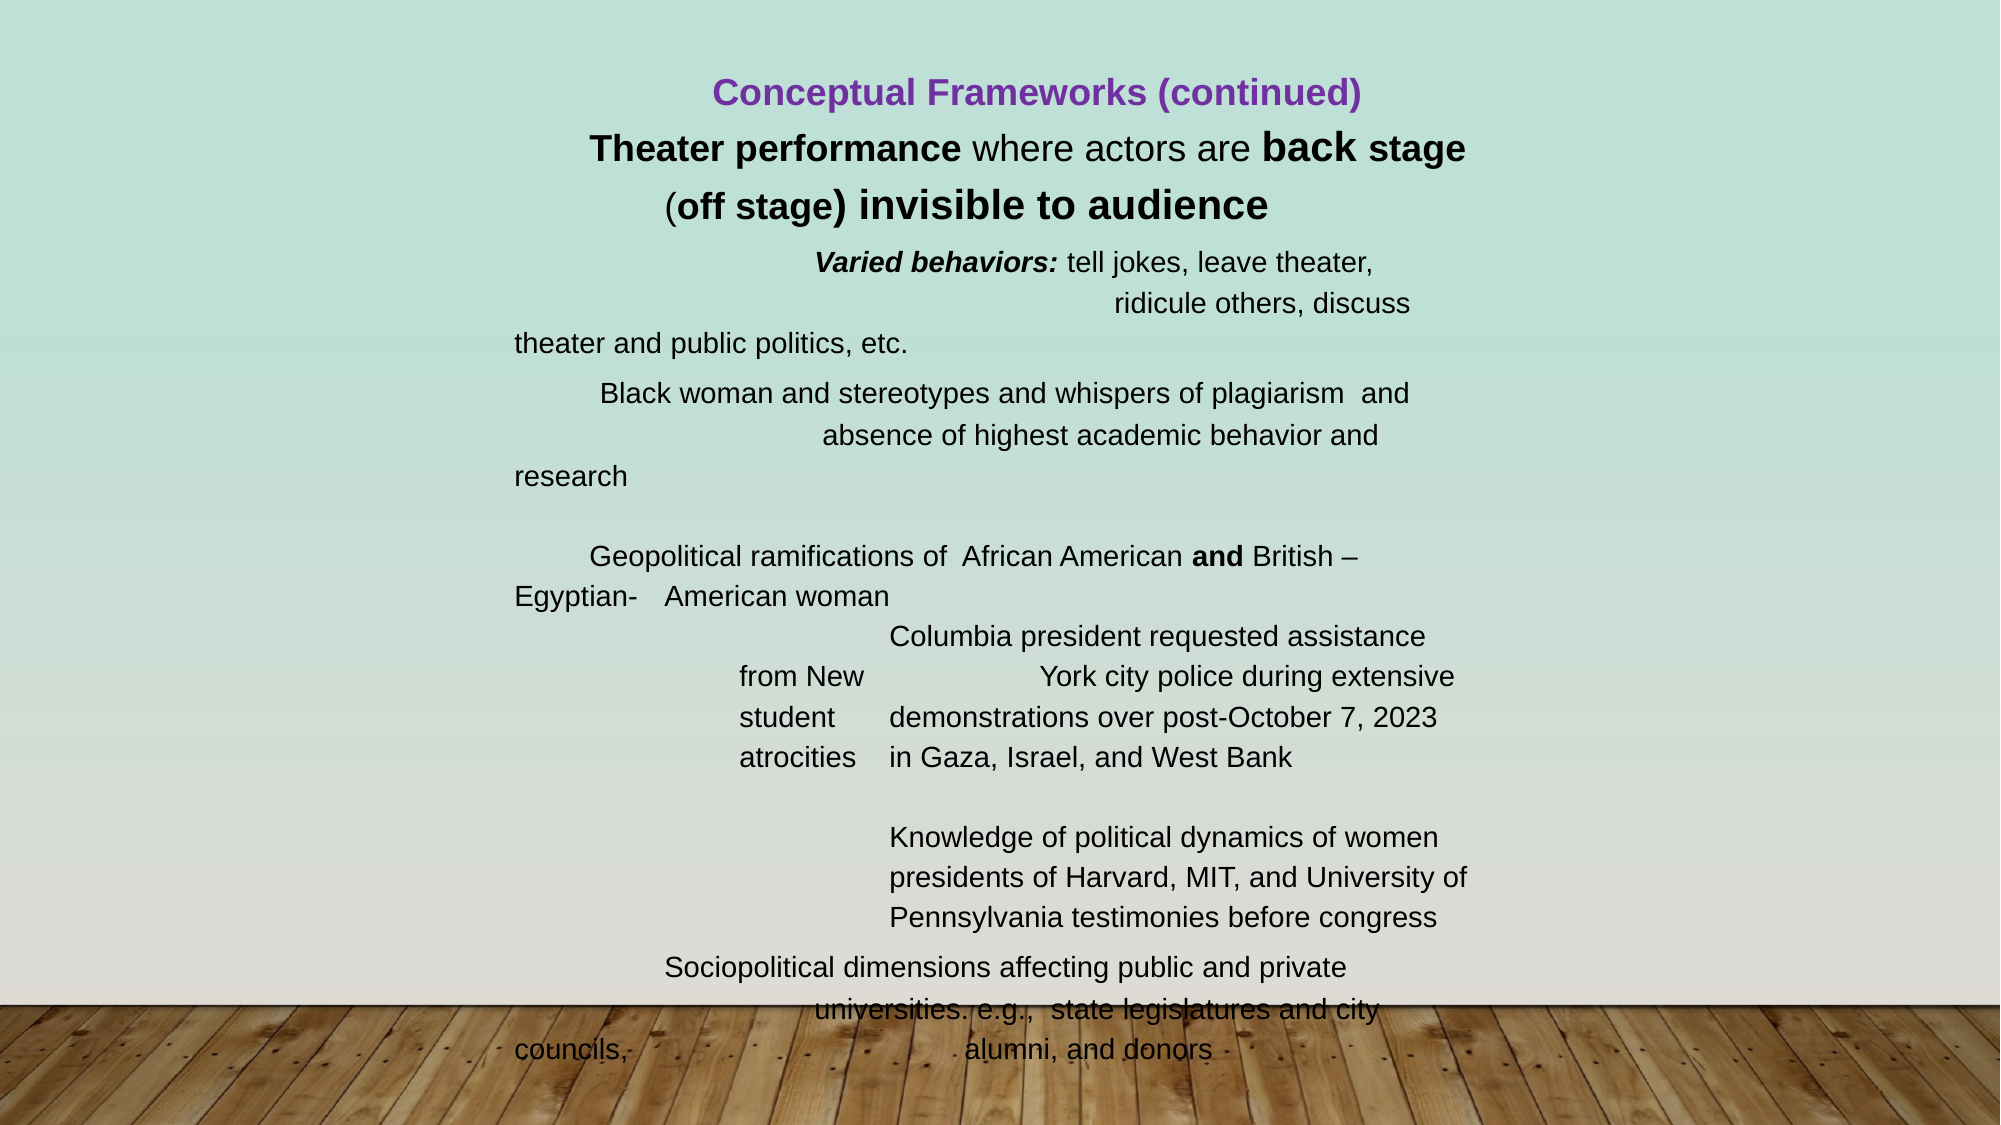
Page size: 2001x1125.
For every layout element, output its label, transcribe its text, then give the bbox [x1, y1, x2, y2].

text_box Conceptual Frameworks (continued) Theater performance where actors are back stage (off stage) invisible to audience Varied behaviors: tell jokes, leave theater, ridicule others, discuss theater and public politics, etc. Black woman and stereotypes and whispers of plagiarism and absence of highest academic behavior and research Geopolitical ramifications of African American and British – Egyptian- American woman Columbia president requested assistance from New York city police during extensive student demonstrations over post-October 7, 2023 atrocities in Gaza, Israel, and West Bank Knowledge of political dynamics of women presidents of Harvard, MIT, and University of Pennsylvania testimonies before congress Sociopolitical dimensions affecting public and private universities. e.g., state legislatures and city councils, alumni, and donors [499, 0, 1501, 1073]
picture [0, 1005, 2000, 1125]
